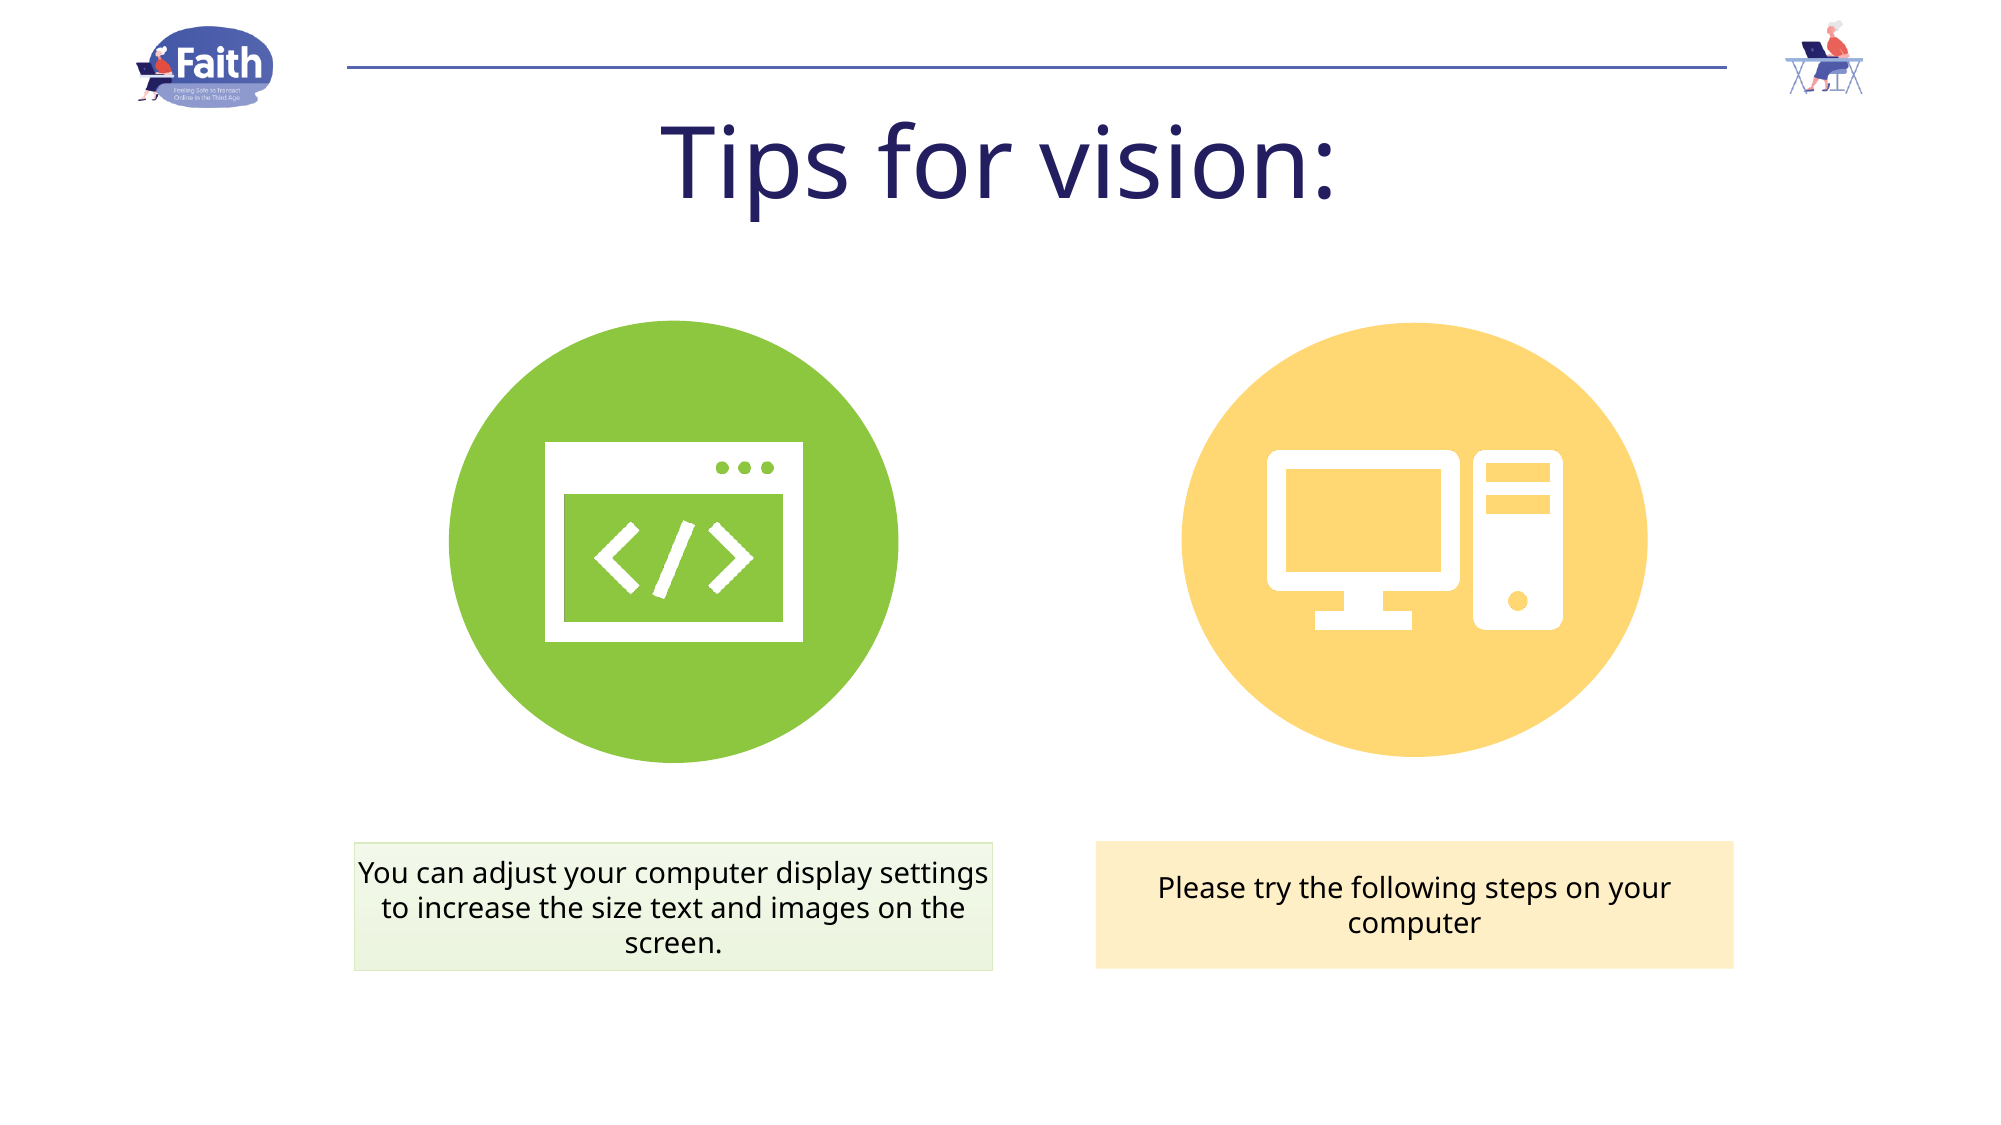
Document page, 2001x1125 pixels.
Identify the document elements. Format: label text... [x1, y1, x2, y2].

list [190, 300, 1898, 977]
title Tips for vision: [137, 112, 1863, 301]
picture [1785, 20, 1863, 94]
picture [136, 26, 273, 108]
